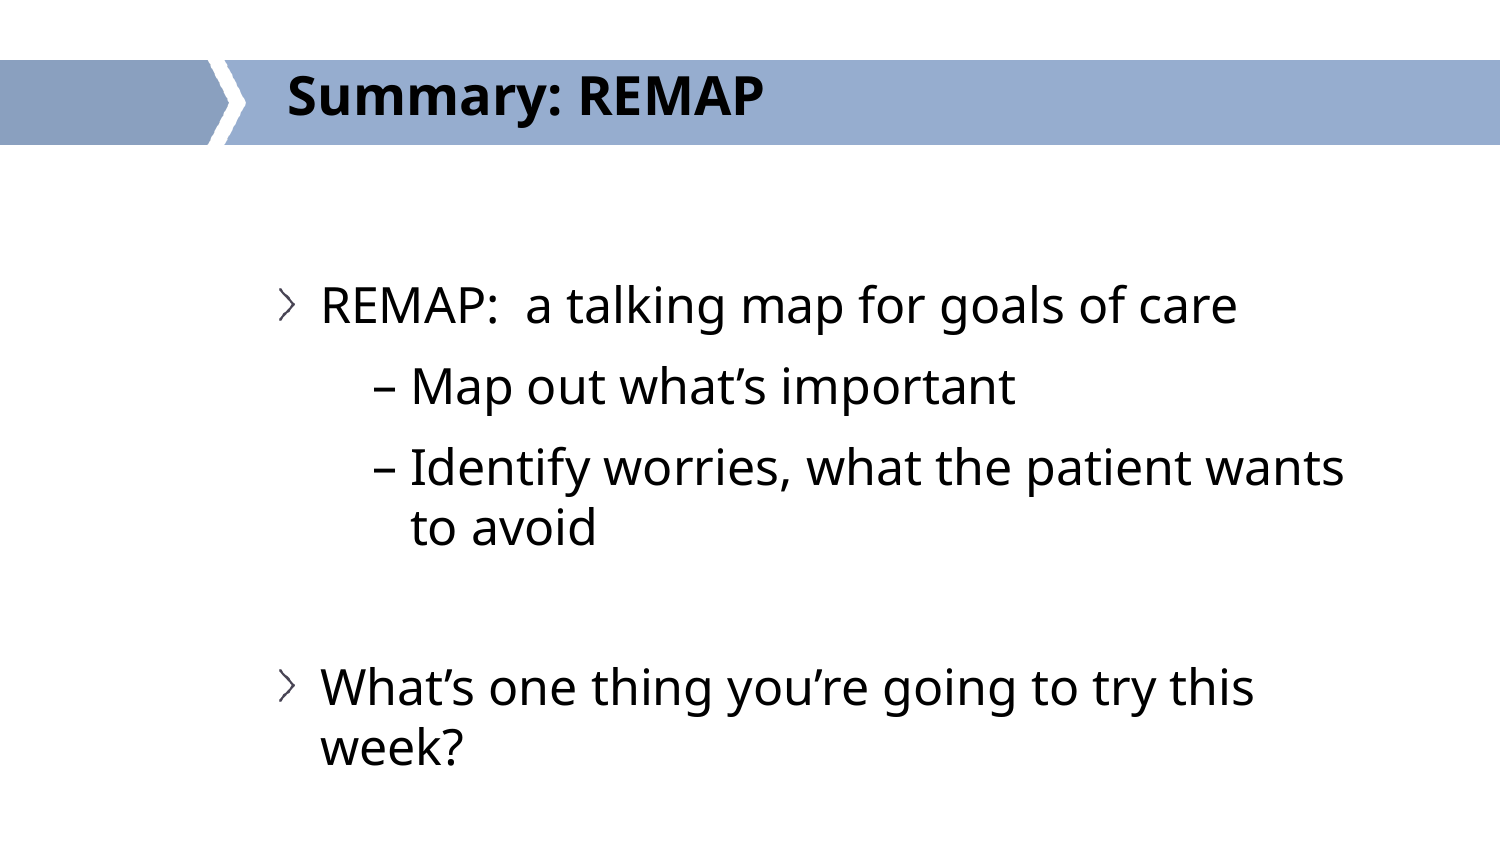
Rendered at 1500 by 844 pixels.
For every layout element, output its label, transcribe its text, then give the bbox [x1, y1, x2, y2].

title Summary: REMAP [287, 68, 1500, 210]
picture [275, 667, 298, 703]
picture [275, 286, 298, 322]
list REMAP: a talking map for goals of care Map out what’s important Identify worries, what the patient wants to avoid What’s one thing you’re going to try this week? [275, 184, 1350, 785]
